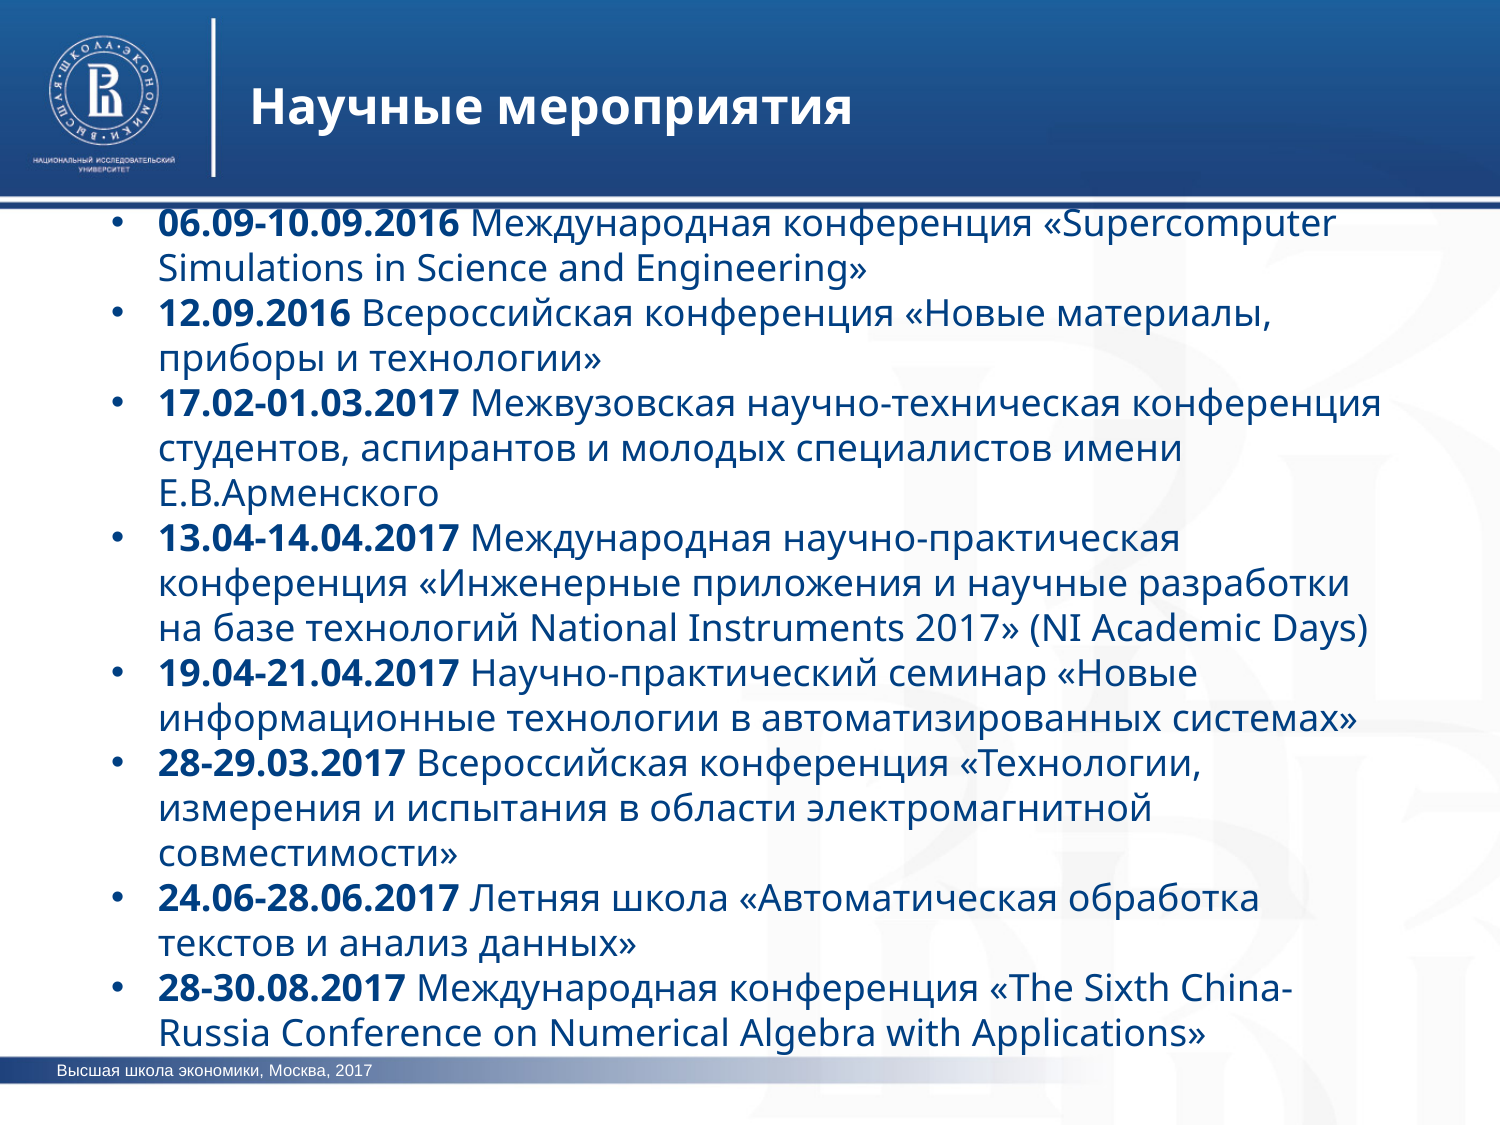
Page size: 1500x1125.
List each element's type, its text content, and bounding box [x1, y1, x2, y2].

picture [0, 0, 1500, 1125]
text_box Высшая школа экономики, Москва, 2017 [41, 1052, 96, 1093]
text_box 06.09-10.09.2016 Международная конференция «Supercomputer Simulations in Science and Engineering» 12.09.2016 Всероссийская конференция «Новые материалы, приборы и технологии» 17.02-01.03.2017 Межвузовская научно-техническая конференция студентов, аспирантов и молодых специалистов имени Е.В.Арменского 13.04-14.04.2017 Международная научно-практическая конференция «Инженерные приложения и научные разработки на базе технологий National Instruments 2017» (NI Academic Days) 19.04-21.04.2017 Научно-практический семинар «Новые информационные технологии в автоматизированных системах» 28-29.03.2017 Всероссийская конференция «Технологии, измерения и испытания в области электромагнитной совместимости» 24.06-28.06.2017 Летняя школа «Автоматическая обработка текстов и анализ данных» 28-30.08.2017 Международная конференция «The Sixth China-Russia Conference on Numerical Algebra with Applications» [96, 191, 1415, 1125]
text_box Научные мероприятия [234, 70, 1322, 139]
